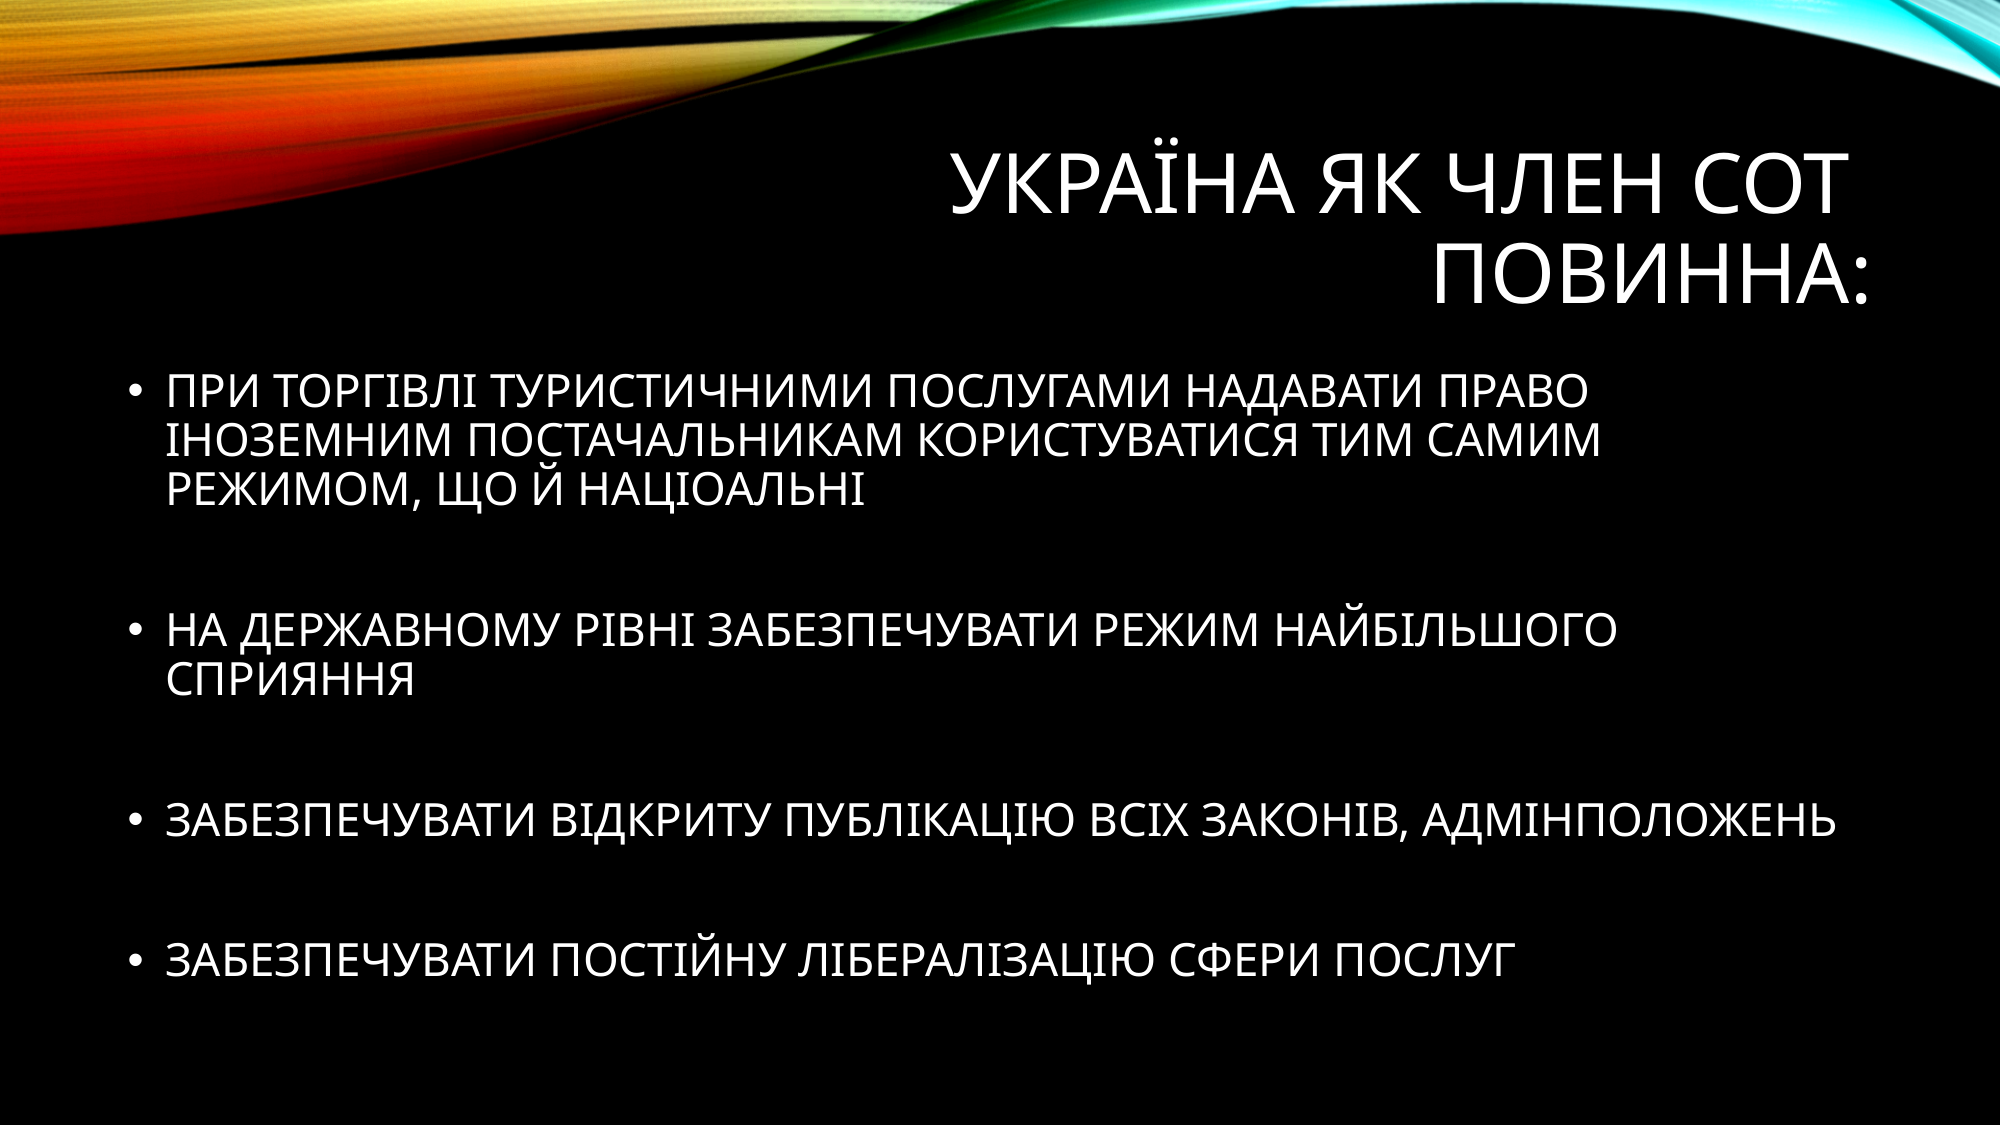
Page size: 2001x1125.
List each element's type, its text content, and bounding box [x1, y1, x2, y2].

picture [0, 0, 2000, 237]
list ПРИ ТОРГІВЛІ ТУРИСТИЧНИМИ ПОСЛУГАМИ НАДАВАТИ ПРАВО ІНОЗЕМНИМ ПОСТАЧАЛЬНИКАМ КОРИСТУВАТИСЯ ТИМ САМИМ РЕЖИМОМ, ЩО Й НАЦІОАЛЬНІ НА ДЕРЖАВНОМУ РІВНІ ЗАБЕЗПЕЧУВАТИ РЕЖИМ НАЙБІЛЬШОГО СПРИЯННЯ ЗАБЕЗПЕЧУВАТИ ВІДКРИТУ ПУБЛІКАЦІЮ ВСІХ ЗАКОНІВ, АДМІНПОЛОЖЕНЬ ЗАБЕЗПЕЧУВАТИ ПОСТІЙНУ ЛІБЕРАЛІЗАЦІЮ СФЕРИ ПОСЛУГ [112, 360, 1888, 1021]
title Україна ЯК ЧЛЕН СОТ ПОВИННА: [474, 125, 1888, 338]
